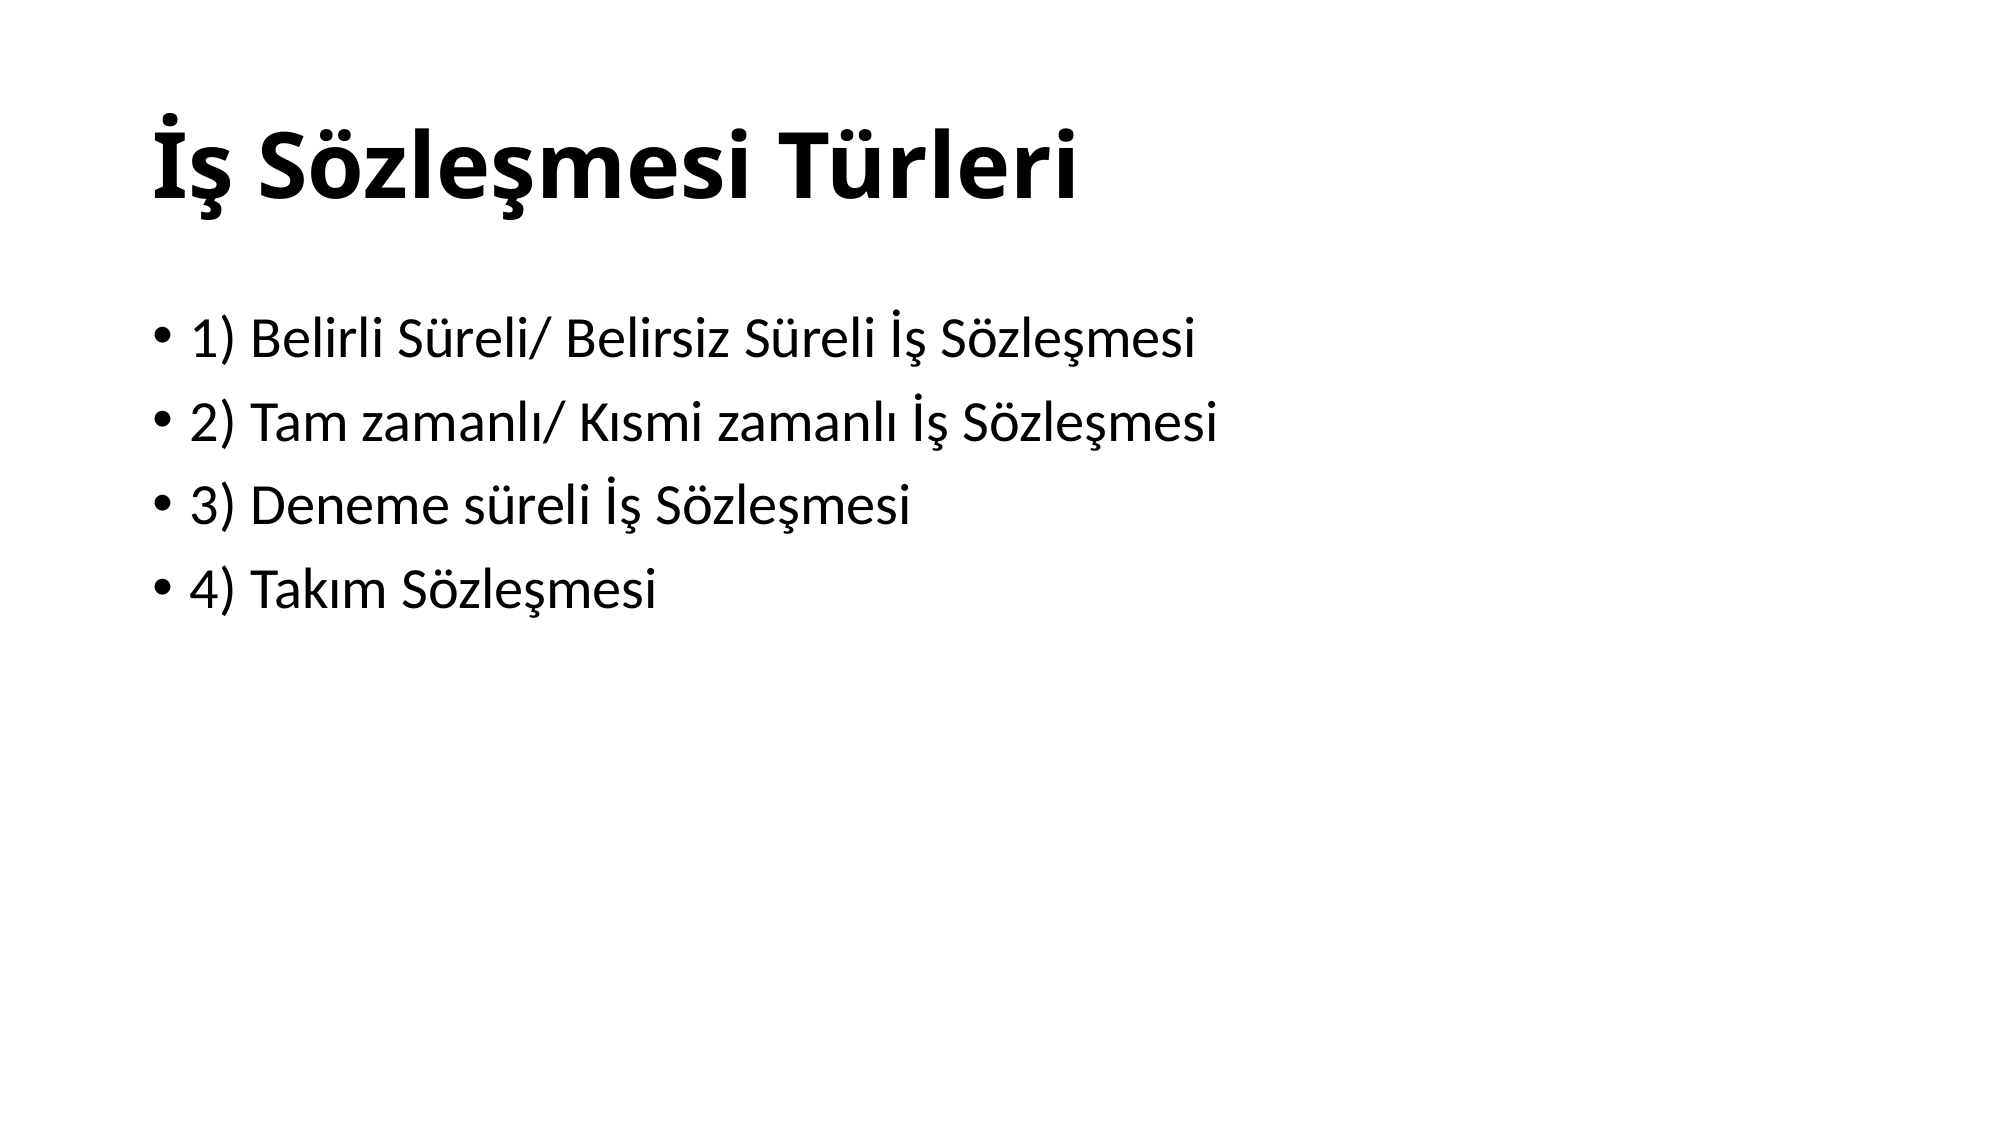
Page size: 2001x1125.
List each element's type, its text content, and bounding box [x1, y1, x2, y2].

title İş Sözleşmesi Türleri [137, 59, 1863, 278]
list 1) Belirli Süreli/ Belirsiz Süreli İş Sözleşmesi 2) Tam zamanlı/ Kısmi zamanlı İş Sözleşmesi 3) Deneme süreli İş Sözleşmesi 4) Takım Sözleşmesi [137, 299, 1863, 1014]
